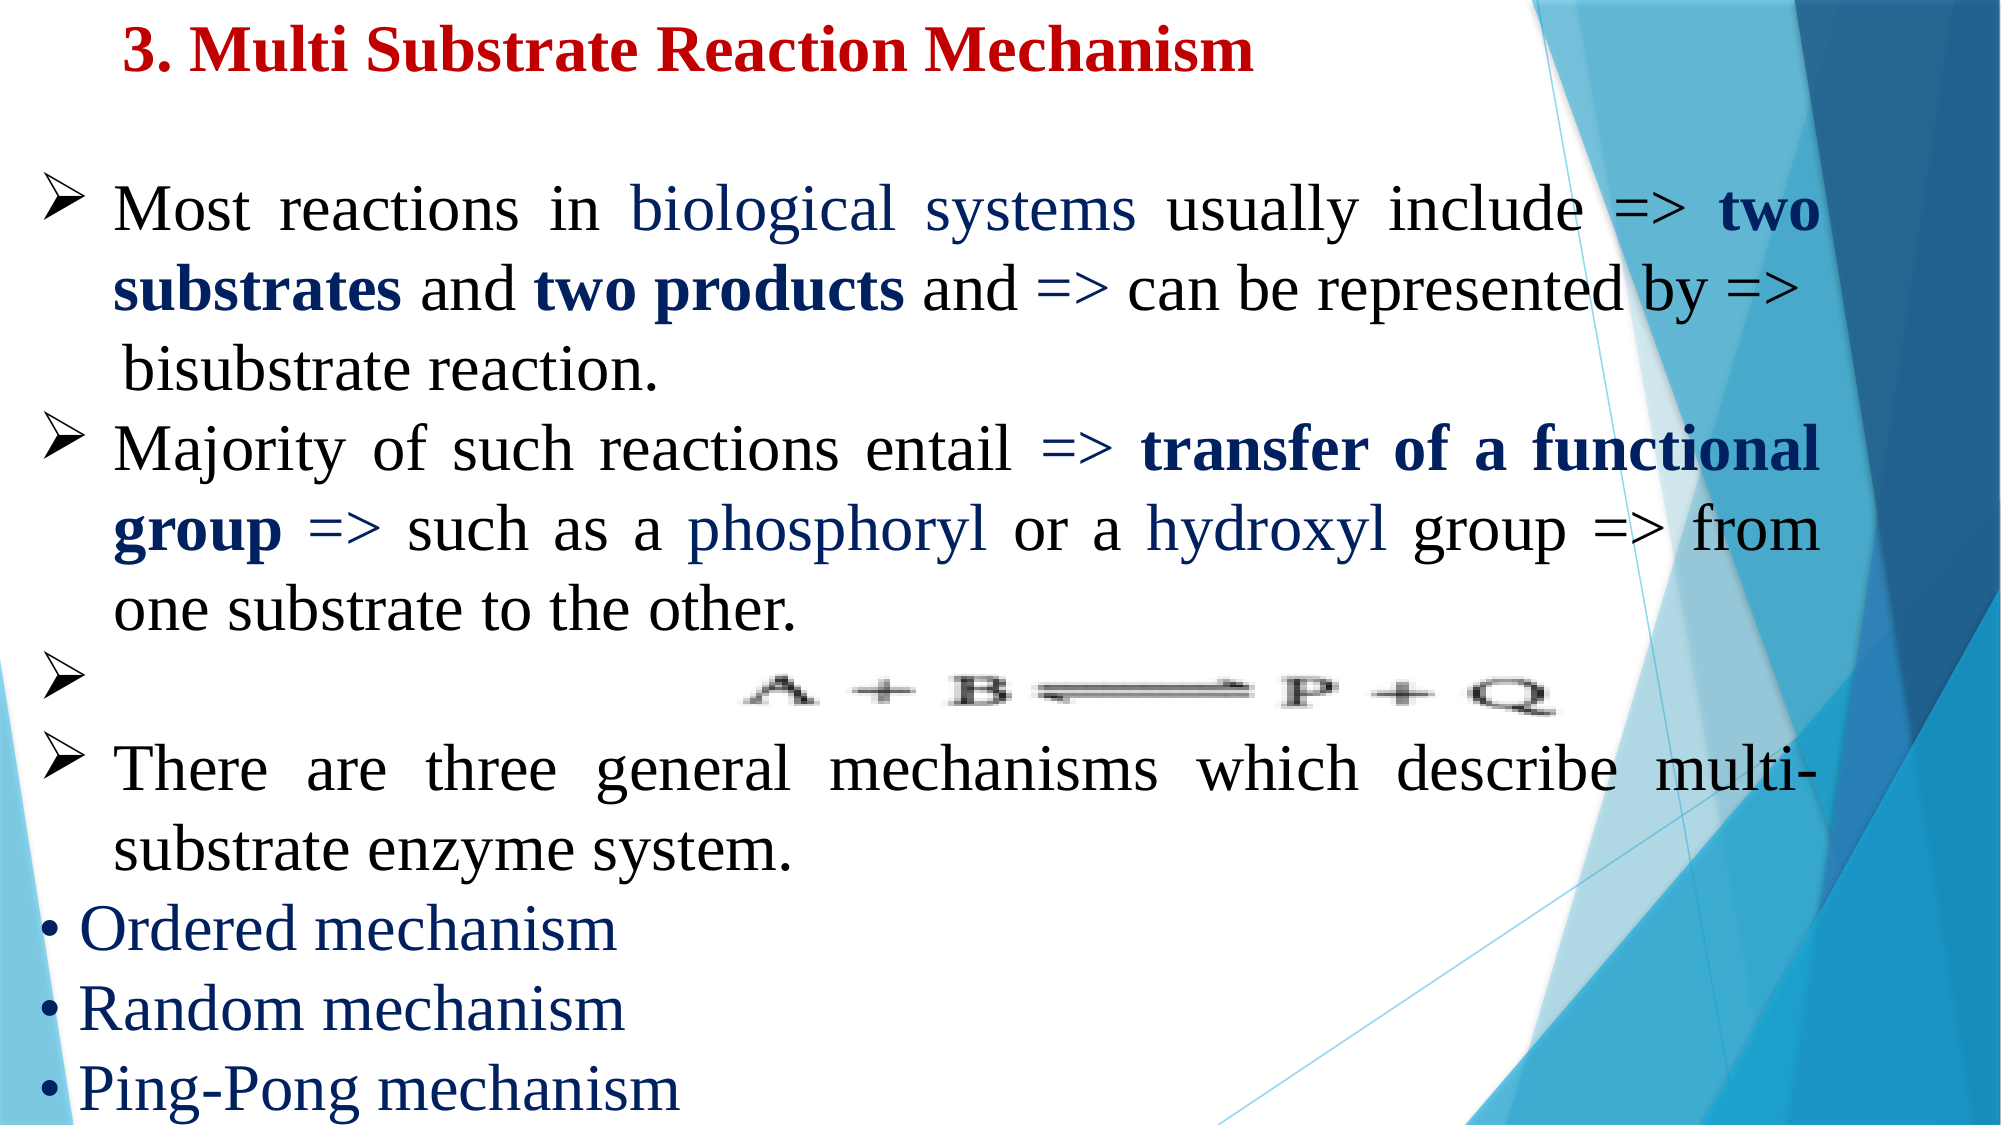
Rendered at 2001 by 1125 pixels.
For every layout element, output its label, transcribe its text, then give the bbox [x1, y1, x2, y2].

text_box 3. Multi Substrate Reaction Mechanism Most reactions in biological systems usually include => two substrates and two products and => can be represented by => bisubstrate reaction. Majority of such reactions entail => transfer of a functional group => such as a phosphoryl or a hydroxyl group => from one substrate to the other. There are three general mechanisms which describe multi-substrate enzyme system. • Ordered mechanism • Random mechanism • Ping-Pong mechanism [24, 0, 1837, 1125]
picture [654, 655, 1622, 737]
